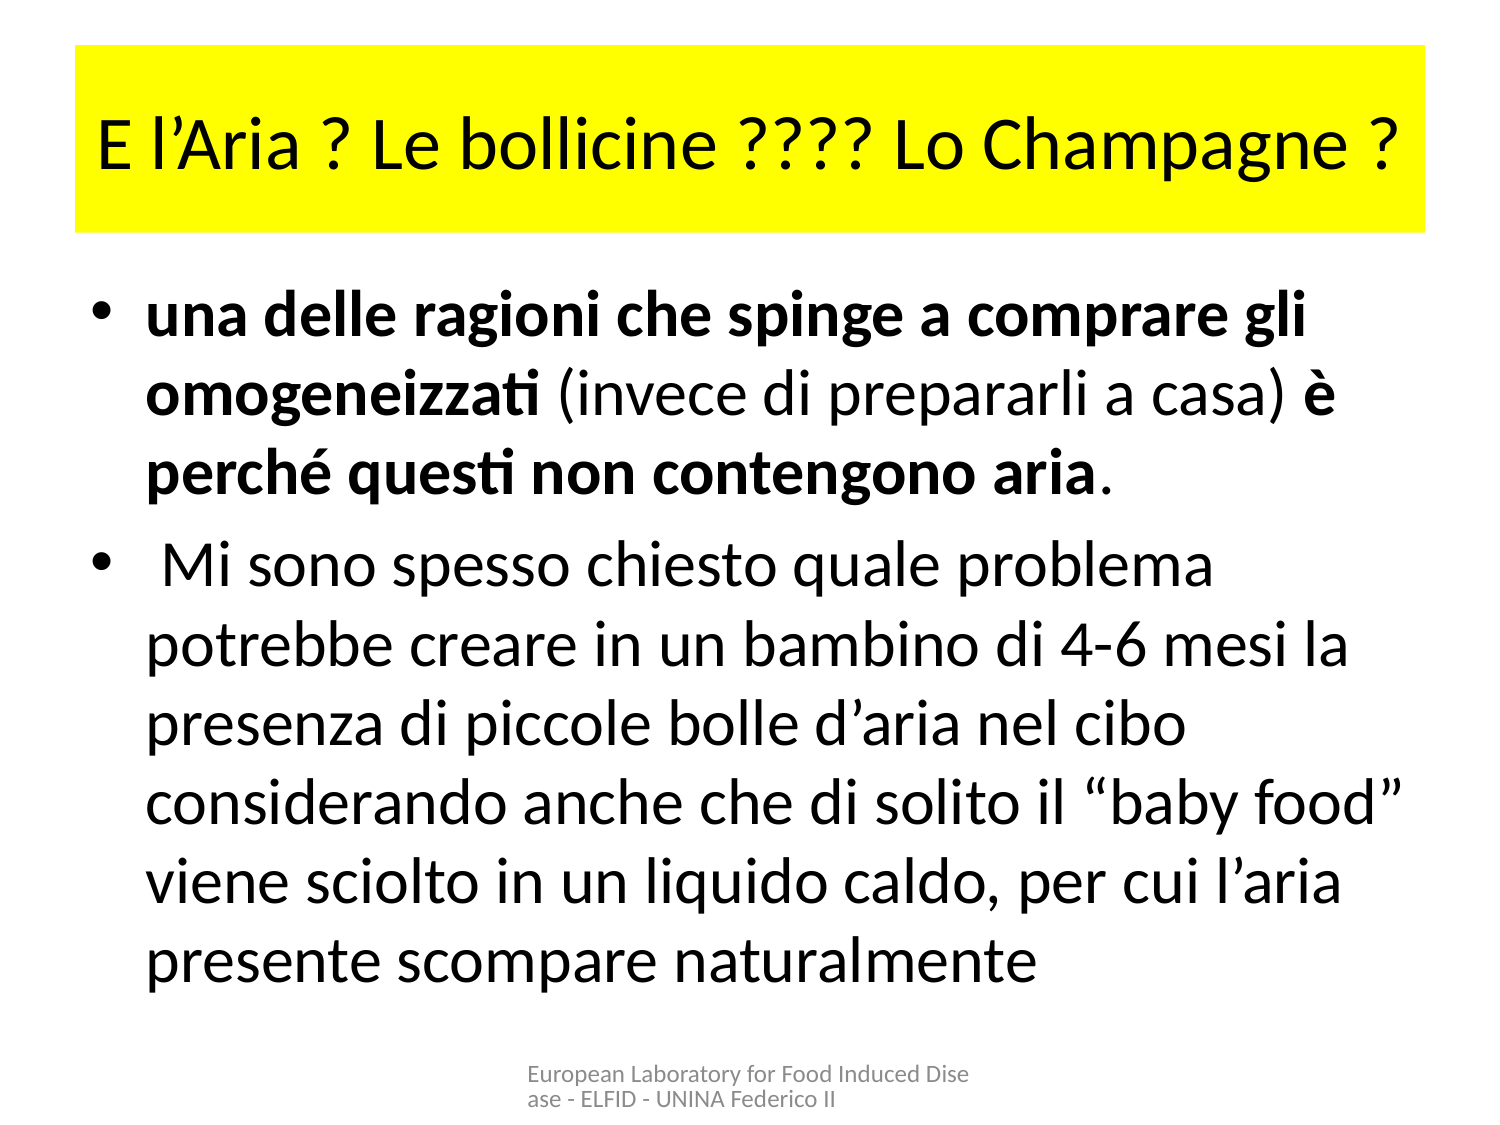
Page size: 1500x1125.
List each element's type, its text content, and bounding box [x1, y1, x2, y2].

list una delle ragioni che spinge a comprare gli omogeneizzati (invece di prepararli a casa) è perché questi non contengono aria. Mi sono spesso chiesto quale problema potrebbe creare in un bambino di 4-6 mesi la presenza di piccole bolle d’aria nel cibo considerando anche che di solito il “baby food” viene sciolto in un liquido caldo, per cui l’aria presente scompare naturalmente [75, 262, 1425, 1005]
footer European Laboratory for Food Induced Disease - ELFID - UNINA Federico II [512, 1042, 988, 1103]
title E l’Aria ? Le bollicine ???? Lo Champagne ? [75, 45, 1425, 233]
